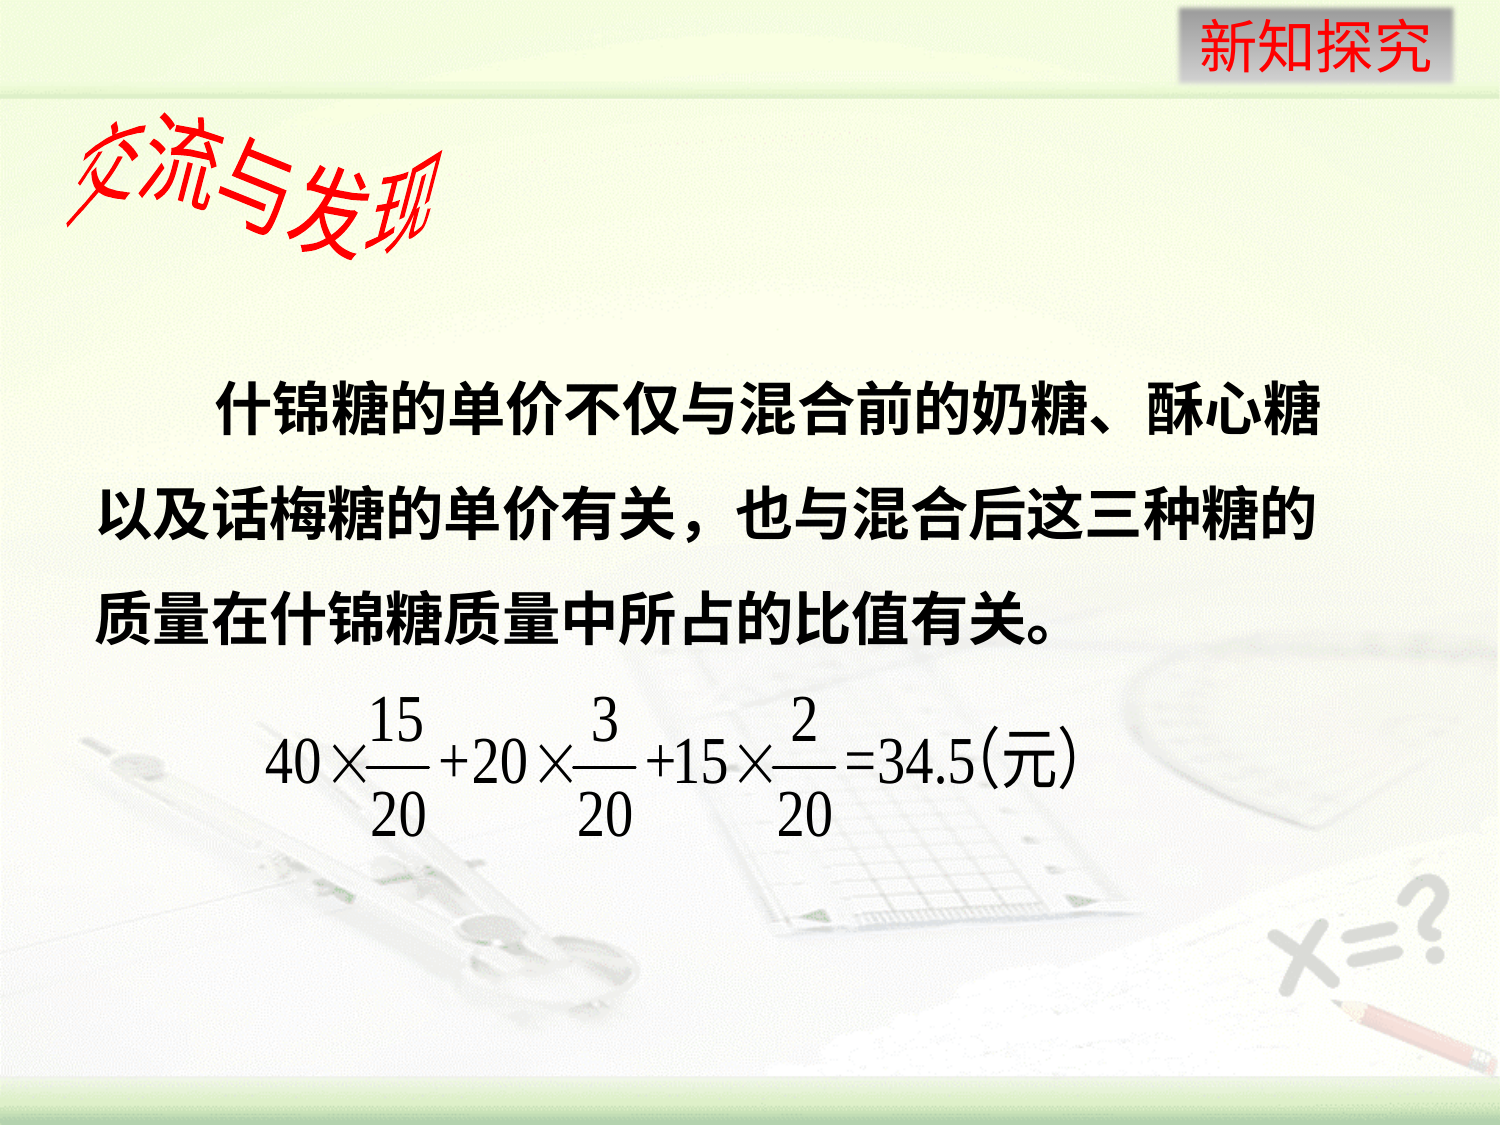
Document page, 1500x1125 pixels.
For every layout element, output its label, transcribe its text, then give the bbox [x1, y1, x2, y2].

text_box 什锦糖的单价不仅与混合前的奶糖、酥心糖以及话梅糖的单价有关，也与混合后这三种糖的质量在什锦糖质量中所占的比值有关。 [79, 329, 1366, 660]
picture [0, 0, 1500, 1125]
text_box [256, 677, 1096, 852]
